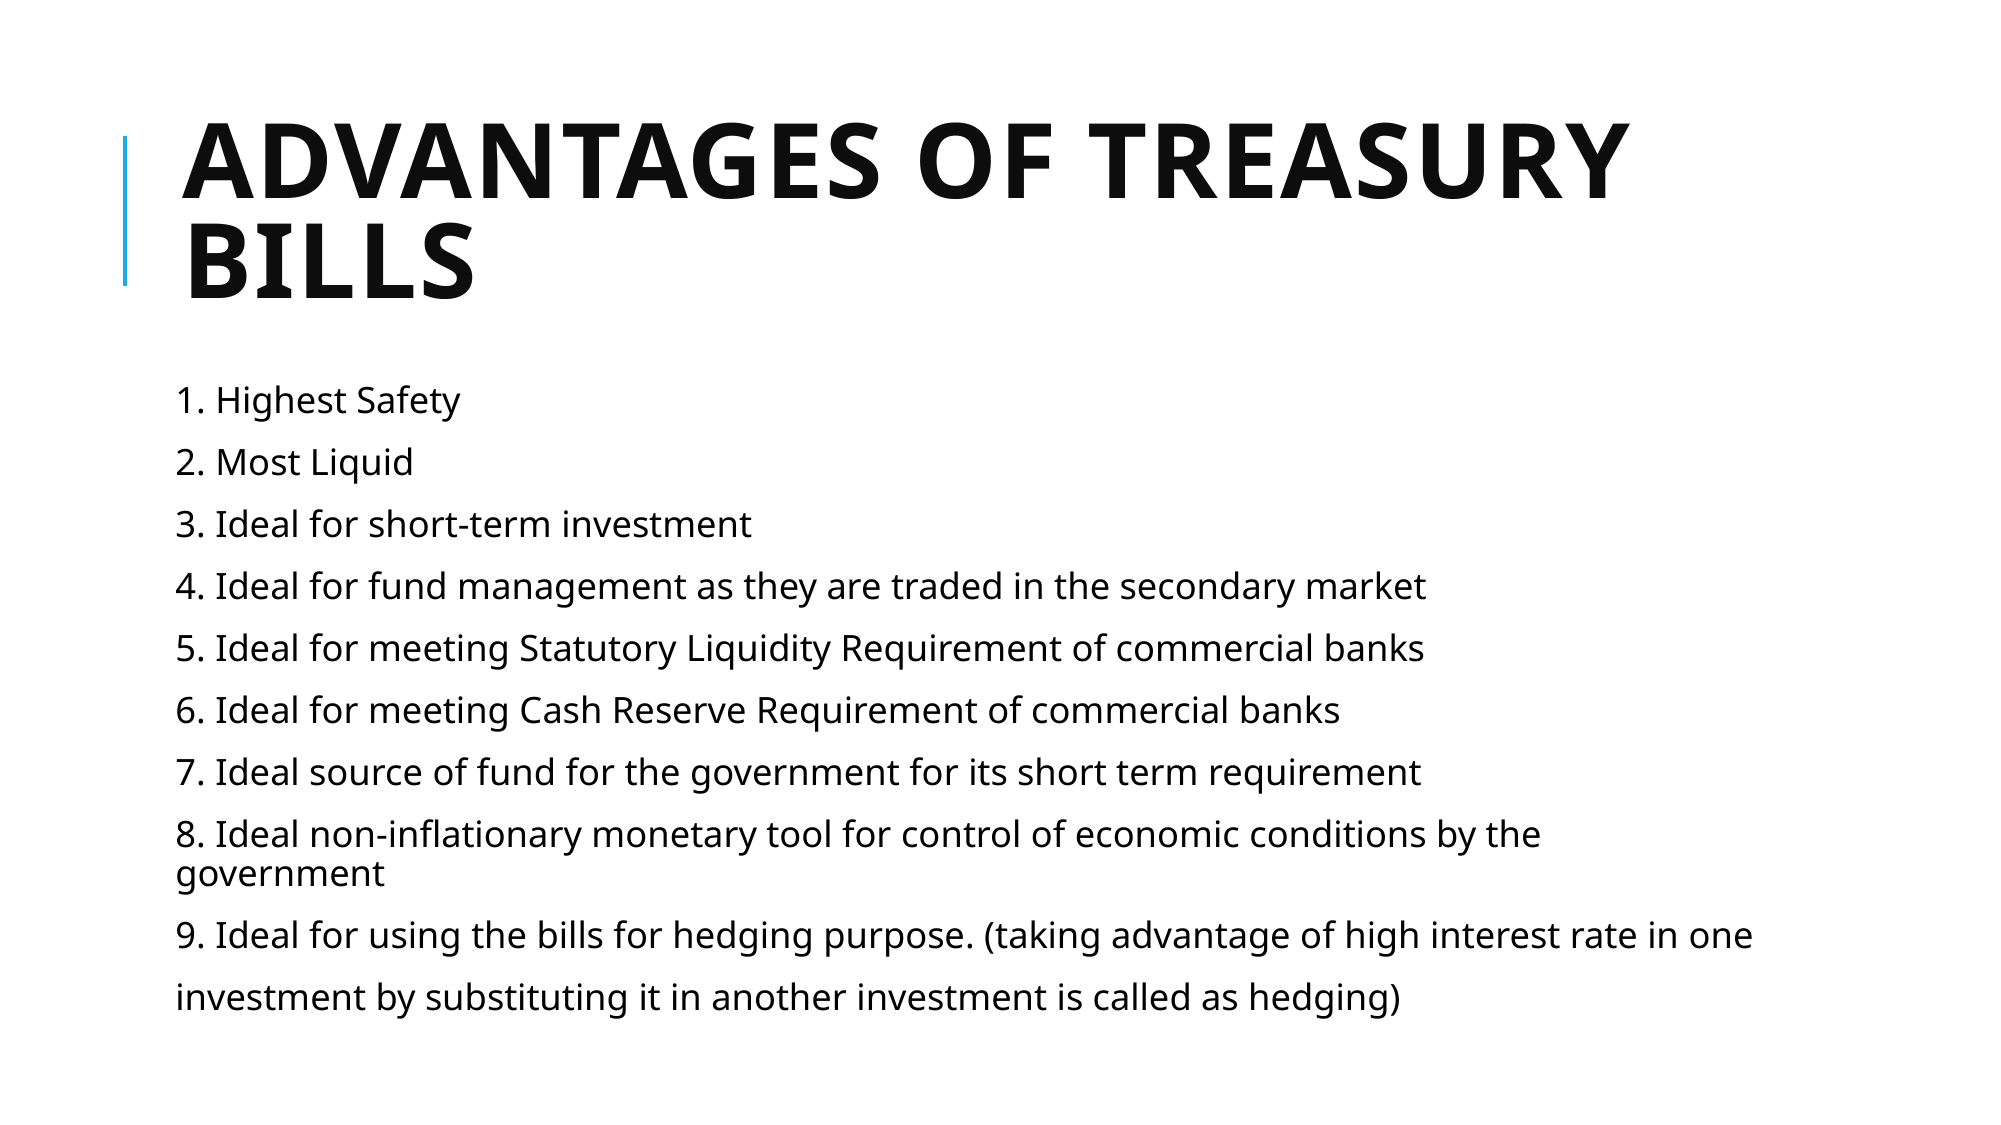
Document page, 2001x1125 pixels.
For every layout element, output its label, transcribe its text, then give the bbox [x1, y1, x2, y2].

title Advantages of Treasury Bills [168, 96, 1763, 342]
list 1. Highest Safety 2. Most Liquid 3. Ideal for short-term investment 4. Ideal for fund management as they are traded in the secondary market 5. Ideal for meeting Statutory Liquidity Requirement of commercial banks 6. Ideal for meeting Cash Reserve Requirement of commercial banks 7. Ideal source of fund for the government for its short term requirement 8. Ideal non-inflationary monetary tool for control of economic conditions by the government 9. Ideal for using the bills for hedging purpose. (taking advantage of high interest rate in one investment by substituting it in another investment is called as hedging) [168, 375, 1763, 1035]
